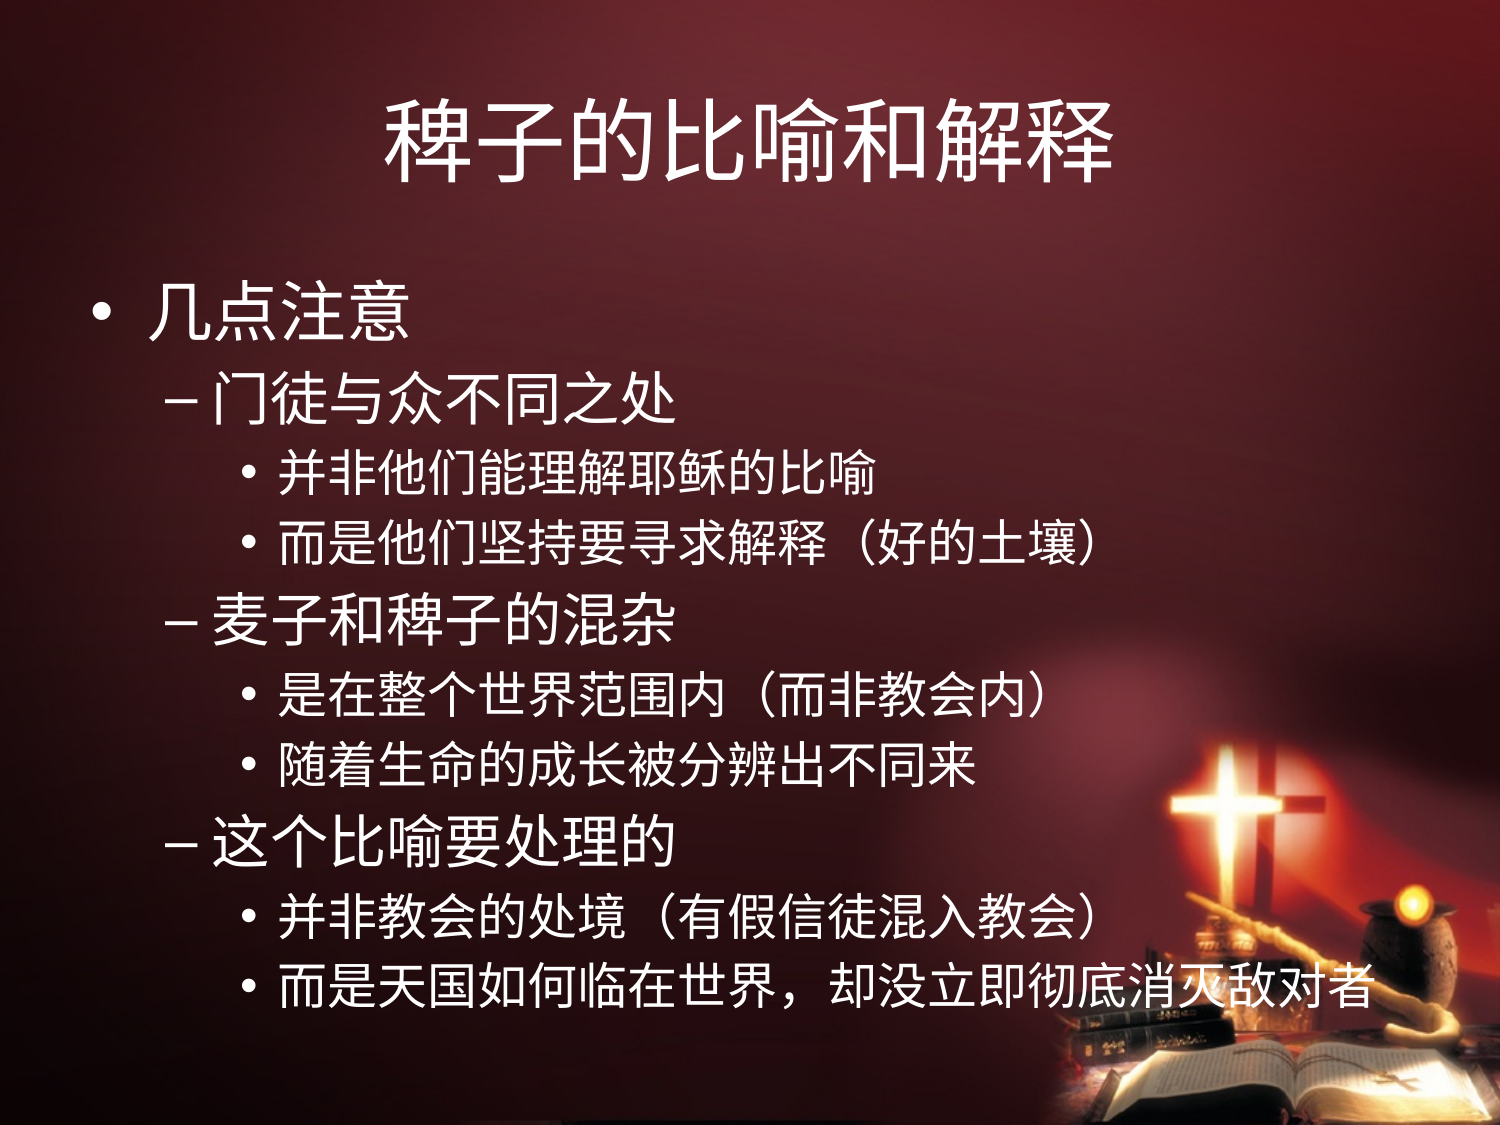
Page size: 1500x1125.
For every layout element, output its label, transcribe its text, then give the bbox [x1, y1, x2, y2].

title 稗子的比喻和解释 [75, 45, 1425, 233]
picture [0, 0, 1500, 1125]
list 几点注意 门徒与众不同之处 并非他们能理解耶稣的比喻 而是他们坚持要寻求解释（好的土壤） 麦子和稗子的混杂 是在整个世界范围内（而非教会内） 随着生命的成长被分辨出不同来 这个比喻要处理的 并非教会的处境（有假信徒混入教会） 而是天国如何临在世界，却没立即彻底消灭敌对者 [75, 262, 1425, 1005]
